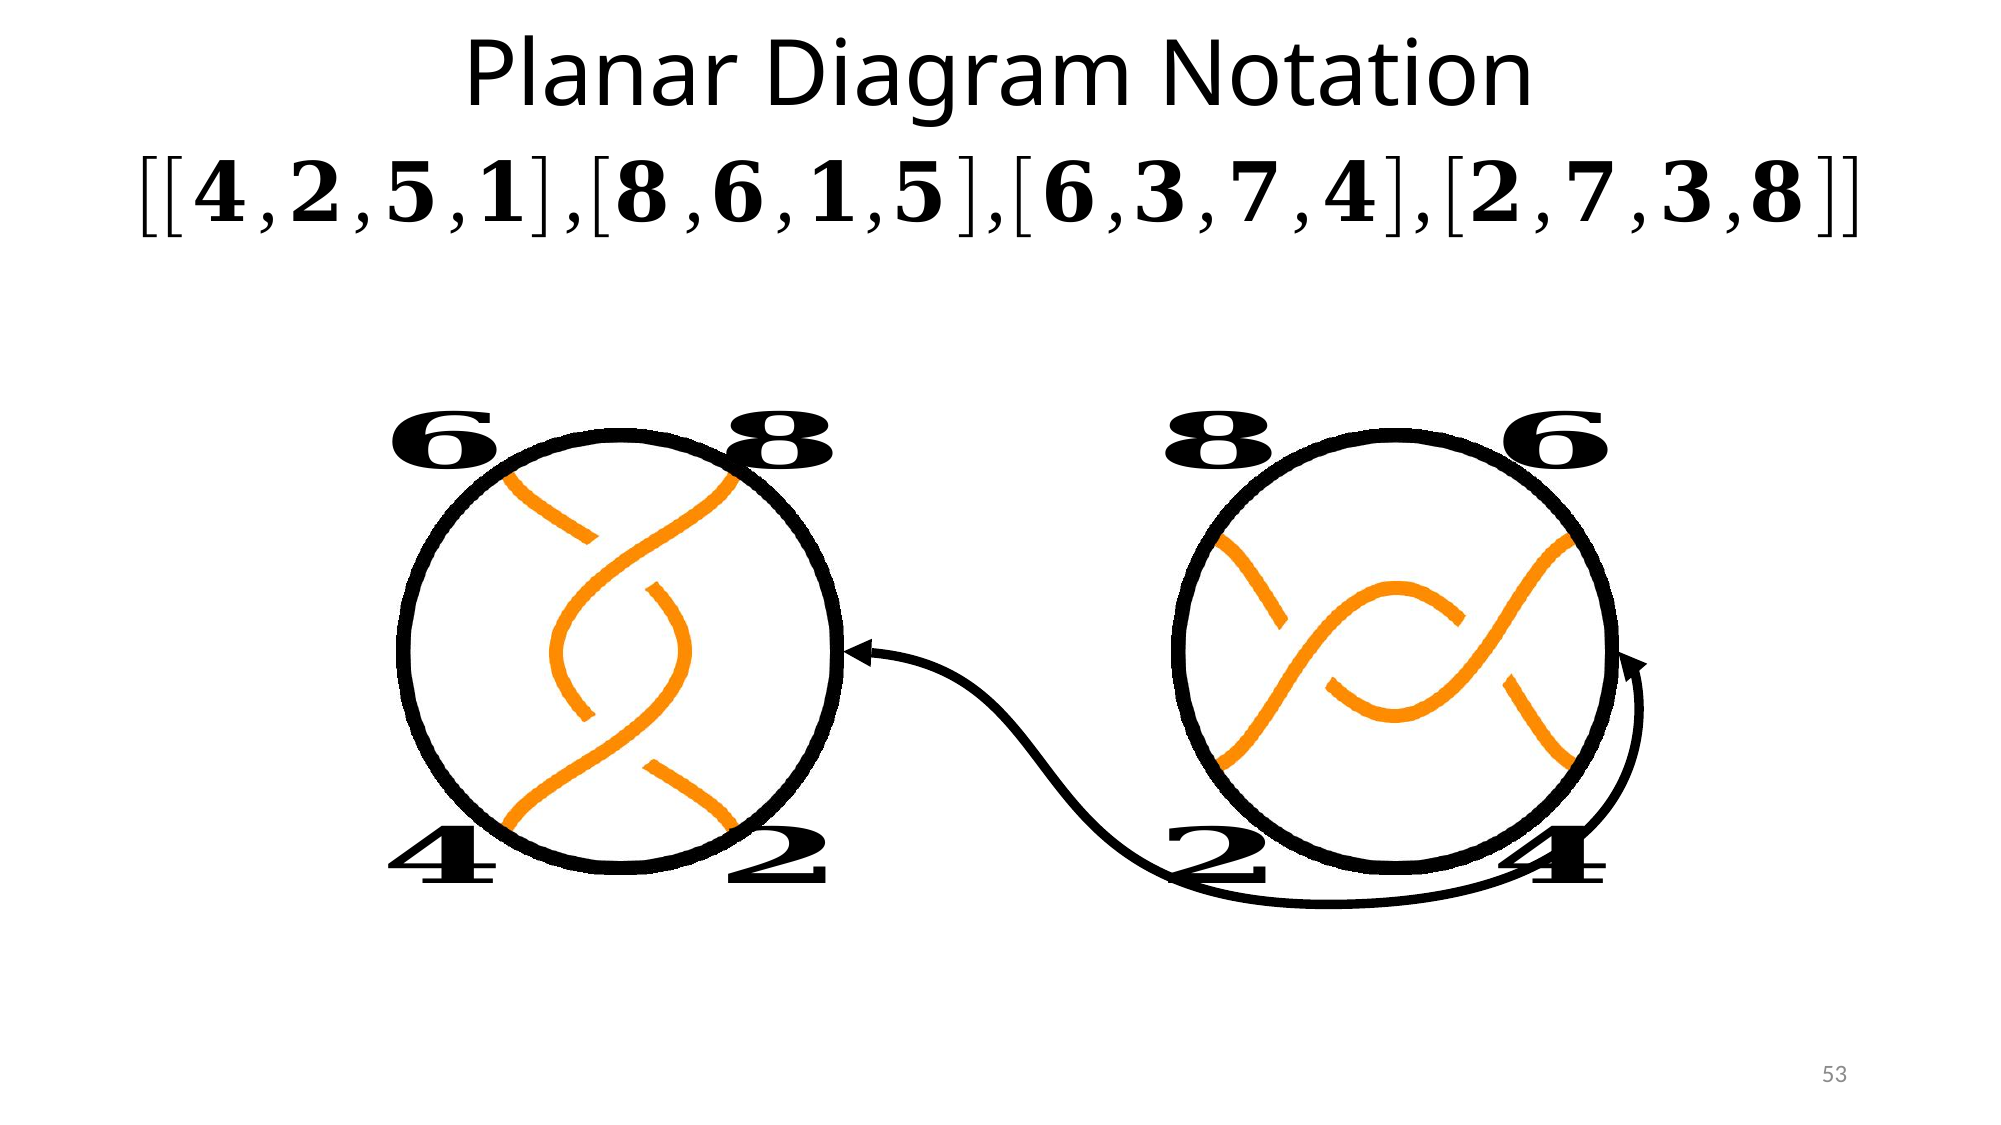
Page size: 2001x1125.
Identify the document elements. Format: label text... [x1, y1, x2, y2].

title Planar Diagram Notation [17, 15, 1983, 137]
picture [396, 427, 844, 875]
picture [1171, 427, 1619, 875]
slide_number 53 [1412, 1042, 1863, 1103]
